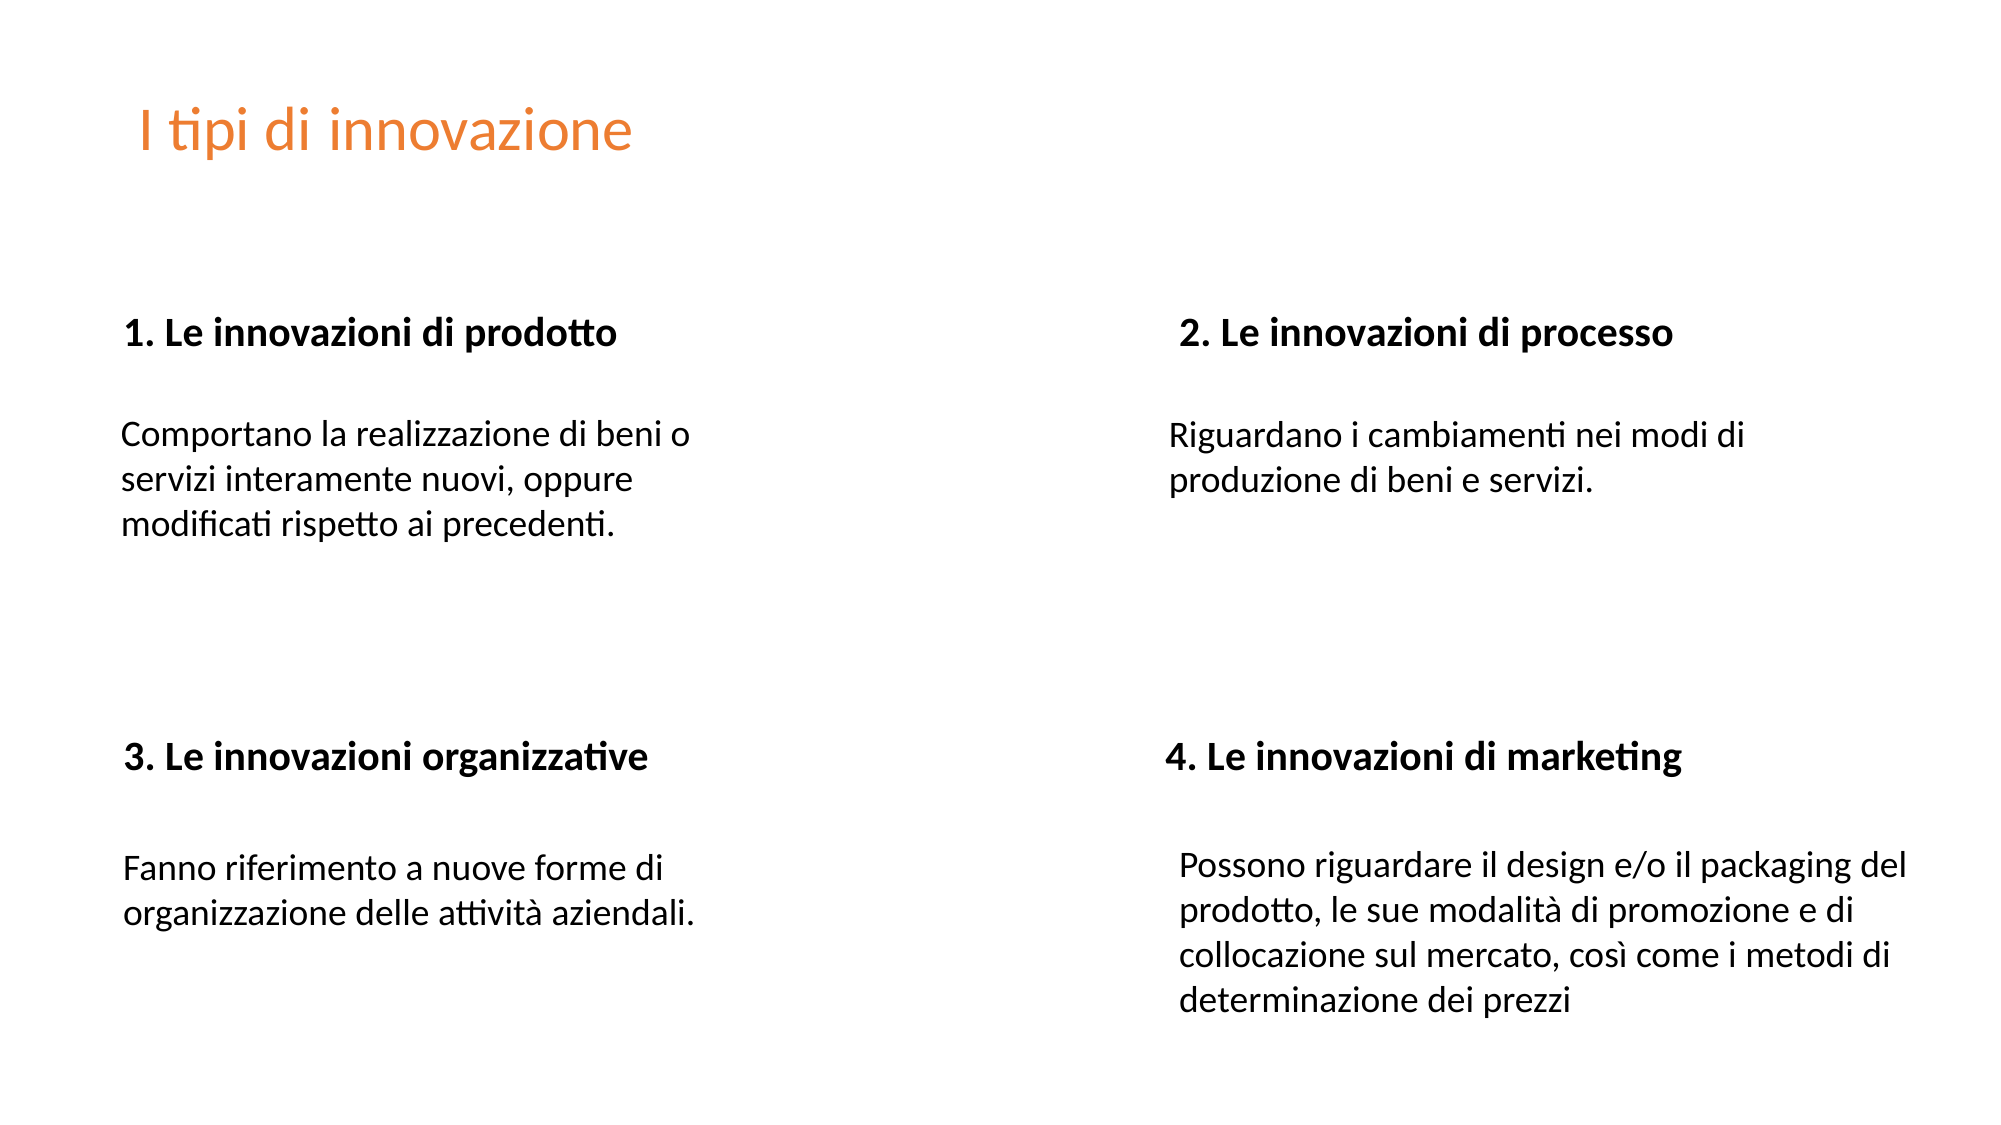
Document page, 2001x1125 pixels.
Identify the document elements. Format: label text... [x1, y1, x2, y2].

text_box Riguardano i cambiamenti nei modi di produzione di beni e servizi. [1154, 403, 1792, 508]
text_box 1. Le innovazioni di prodotto [108, 297, 740, 362]
text_box 3. Le innovazioni organizzative [108, 721, 781, 832]
text_box Fanno riferimento a nuove forme di organizzazione delle attività aziendali. [108, 835, 719, 941]
text_box 4. Le innovazioni di marketing [1150, 721, 2000, 787]
text_box 2. Le innovazioni di processo [1164, 297, 1882, 362]
text_box innovazione [400, 80, 1314, 171]
text_box I tipi di [123, 80, 400, 171]
text_box Possono riguardare il design e/o il packaging del prodotto, le sue modalità di promozione e di collocazione sul mercato, così come i metodi di determinazione dei prezzi [1164, 832, 1937, 1028]
text_box Comportano la realizzazione di beni o servizi interamente nuovi, oppure modificati rispetto ai precedenti. [106, 401, 757, 551]
